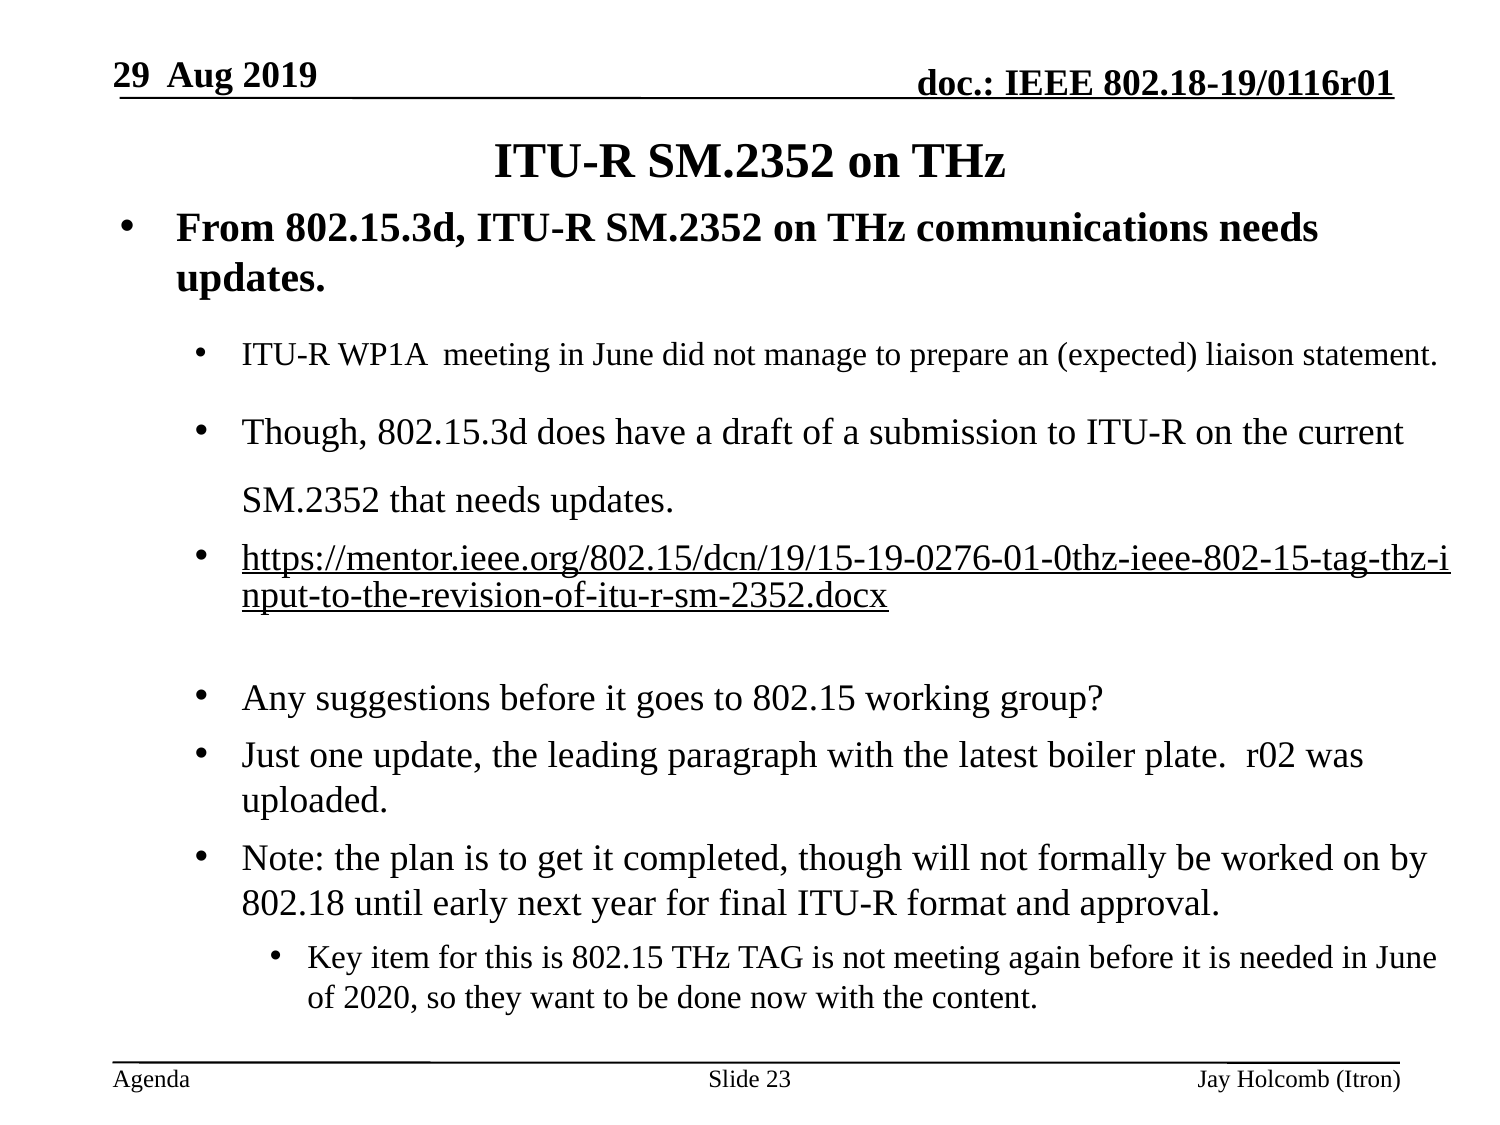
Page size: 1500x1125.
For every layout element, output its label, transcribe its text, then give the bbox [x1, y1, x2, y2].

title ITU-R SM.2352 on THz [112, 100, 1388, 174]
list From 802.15.3d, ITU-R SM.2352 on THz communications needs updates. ITU-R WP1A meeting in June did not manage to prepare an (expected) liaison statement. Though, 802.15.3d does have a draft of a submission to ITU-R on the current SM.2352 that needs updates. https://mentor.ieee.org/802.15/dcn/19/15-19-0276-01-0thz-ieee-802-15-tag-thz-input-to-the-revision-of-itu-r-sm-2352.docx Any suggestions before it goes to 802.15 working group? Just one update, the leading paragraph with the latest boiler plate. r02 was uploaded. Note: the plan is to get it completed, though will not formally be worked on by 802.18 until early next year for final ITU-R format and approval. Key item for this is 802.15 THz TAG is not meeting again before it is needed in June of 2020, so they want to be done now with the content. [104, 174, 1476, 1063]
footer Jay Holcomb (Itron) [878, 1061, 1402, 1093]
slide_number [112, 49, 488, 95]
slide_number Slide 23 [699, 1061, 800, 1123]
